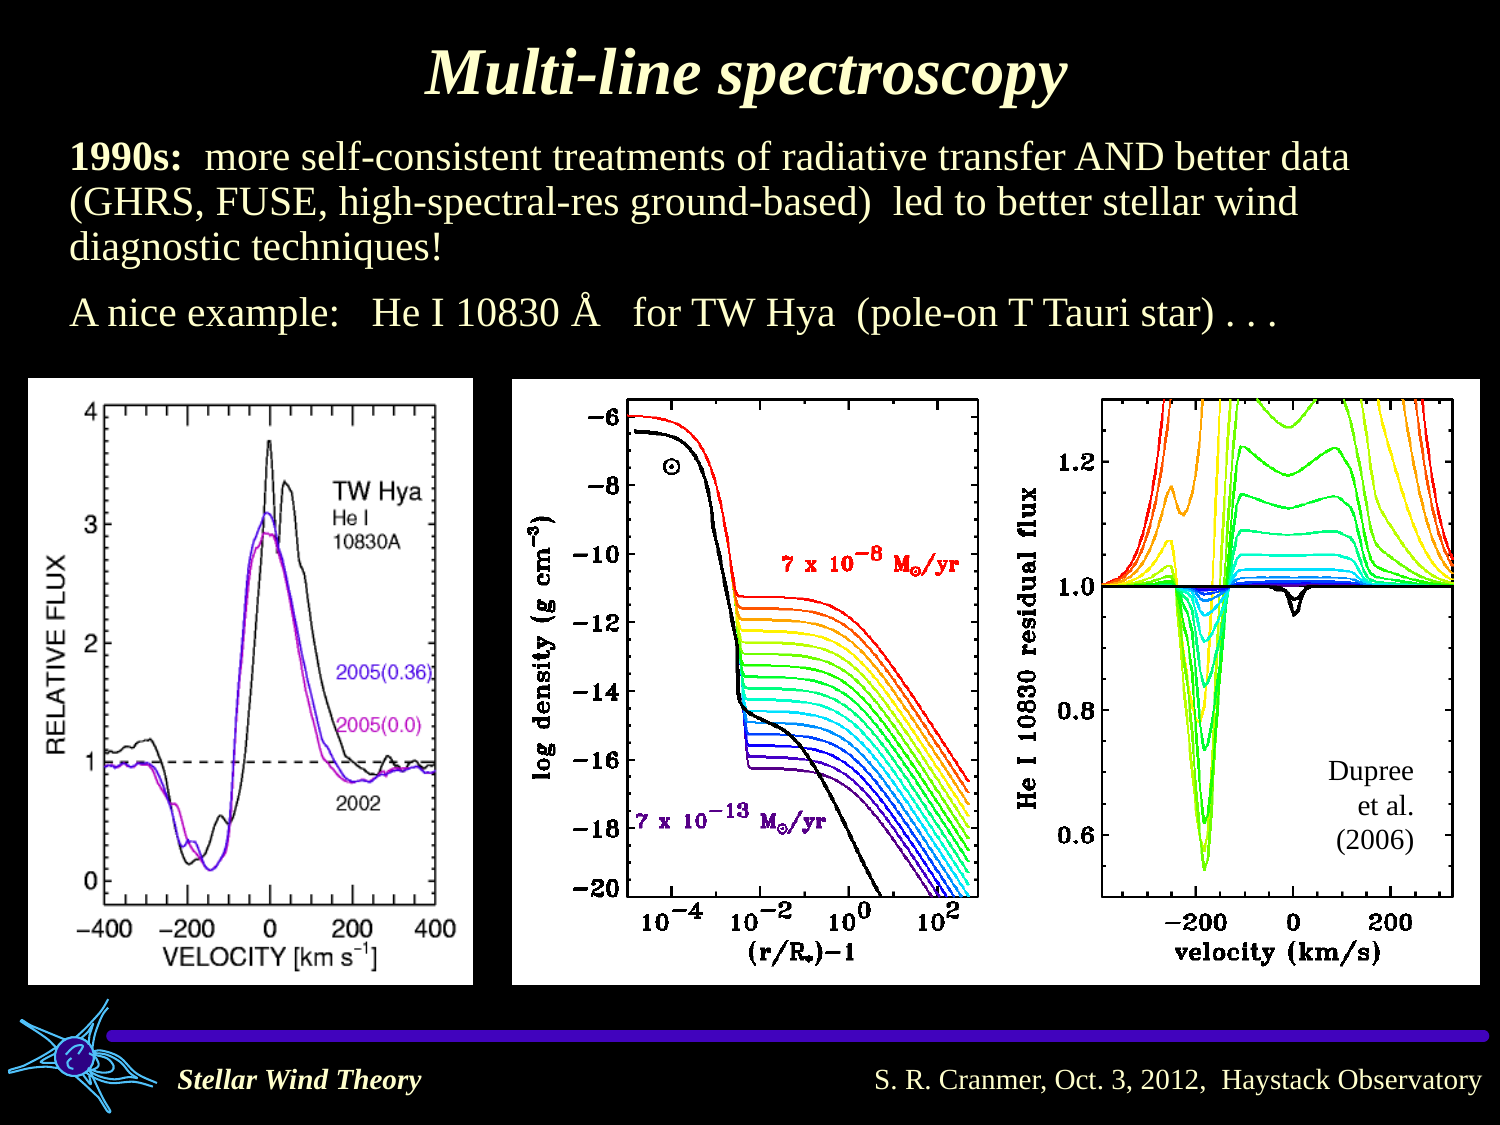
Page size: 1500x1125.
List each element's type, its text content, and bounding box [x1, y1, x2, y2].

title Multi-line spectroscopy [18, 10, 1476, 126]
picture [512, 378, 1481, 985]
picture [28, 378, 474, 985]
text_box 1990s: more self-consistent treatments of radiative transfer AND better data (GHRS, FUSE, high-spectral-res ground-based) led to better stellar wind diagnostic techniques! A nice example: He I 10830 Å for TW Hya (pole-on T Tauri star) . . . [26, 127, 1463, 343]
